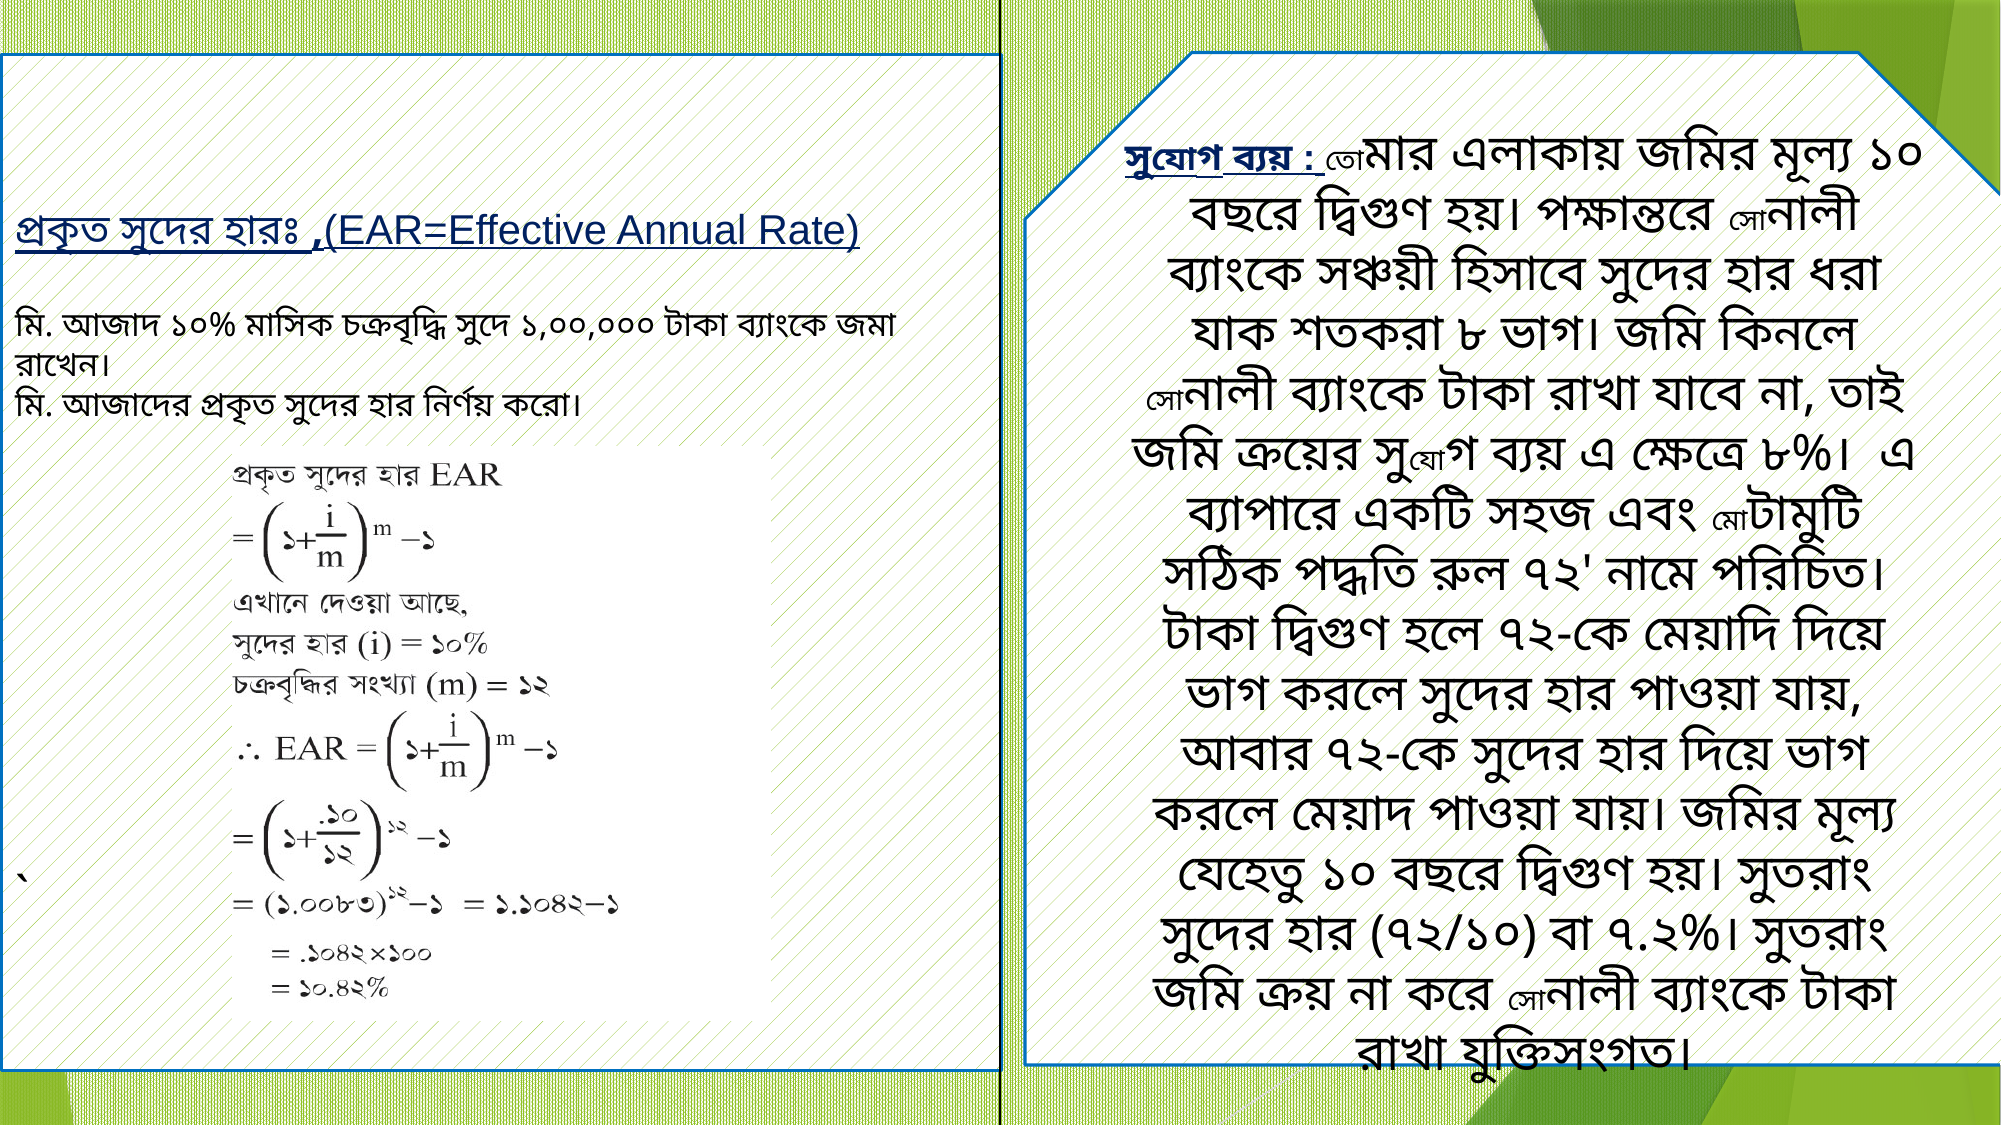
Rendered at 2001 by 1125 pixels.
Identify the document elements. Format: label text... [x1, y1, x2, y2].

text_box সুযোগ ব্যয় : তোমার এলাকায় জমির মূল্য ১০ বছরে দ্বিগুণ হয়। পক্ষান্তরে সোনালী ব্যাংকে সঞ্চয়ী হিসাবে সুদের হার ধরা যাক শতকরা ৮ ভাগ। জমি কিনলে সোনালী ব্যাংকে টাকা রাখা যাবে না, তাই জমি ক্রয়ের সুযোগ ব্যয় এ ক্ষেত্রে ৮%। এ ব্যাপারে একটি সহজ এবং মোটামুটি সঠিক পদ্ধতি রুল ৭২' নামে পরিচিত। টাকা দ্বিগুণ হলে ৭২-কে মেয়াদি দিয়ে ভাগ করলে সুদের হার পাওয়া যায়, আবার ৭২-কে সুদের হার দিয়ে ভাগ করলে মেয়াদ পাওয়া যায়। জমির মূল্য যেহেতু ১০ বছরে দ্বিগুণ হয়। সুতরাং সুদের হার (৭২/১০) বা ৭.২%। সুতরাং জমি ক্রয় না করে সোনালী ব্যাংকে টাকা রাখা যুক্তিসংগত। [1023, 50, 2000, 543]
text_box [1005, 543, 2000, 664]
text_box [0, 190, 1001, 1021]
text_box সুযোগ ব্যয় : তোমার এলাকায় জমির মূল্য ১০ বছরে দ্বিগুণ হয়। পক্ষান্তরে সোনালী ব্যাংকে সঞ্চয়ী হিসাবে সুদের হার ধরা যাক শতকরা ৮ ভাগ। জমি কিনলে সোনালী ব্যাংকে টাকা রাখা যাবে না, তাই জমি ক্রয়ের সুযোগ ব্যয় এ ক্ষেত্রে ৮%। এ ব্যাপারে একটি সহজ এবং মোটামুটি সঠিক পদ্ধতি রুল ৭২' নামে পরিচিত। টাকা দ্বিগুণ হলে ৭২-কে মেয়াদি দিয়ে ভাগ করলে সুদের হার পাওয়া যায়, আবার ৭২-কে সুদের হার দিয়ে ভাগ করলে মেয়াদ পাওয়া যায়। জমির মূল্য যেহেতু ১০ বছরে দ্বিগুণ হয়। সুতরাং সুদের হার (৭২/১০) বা ৭.২%। সুতরাং জমি ক্রয় না করে সোনালী ব্যাংকে টাকা রাখা যুক্তিসংগত। [1023, 664, 2000, 1067]
